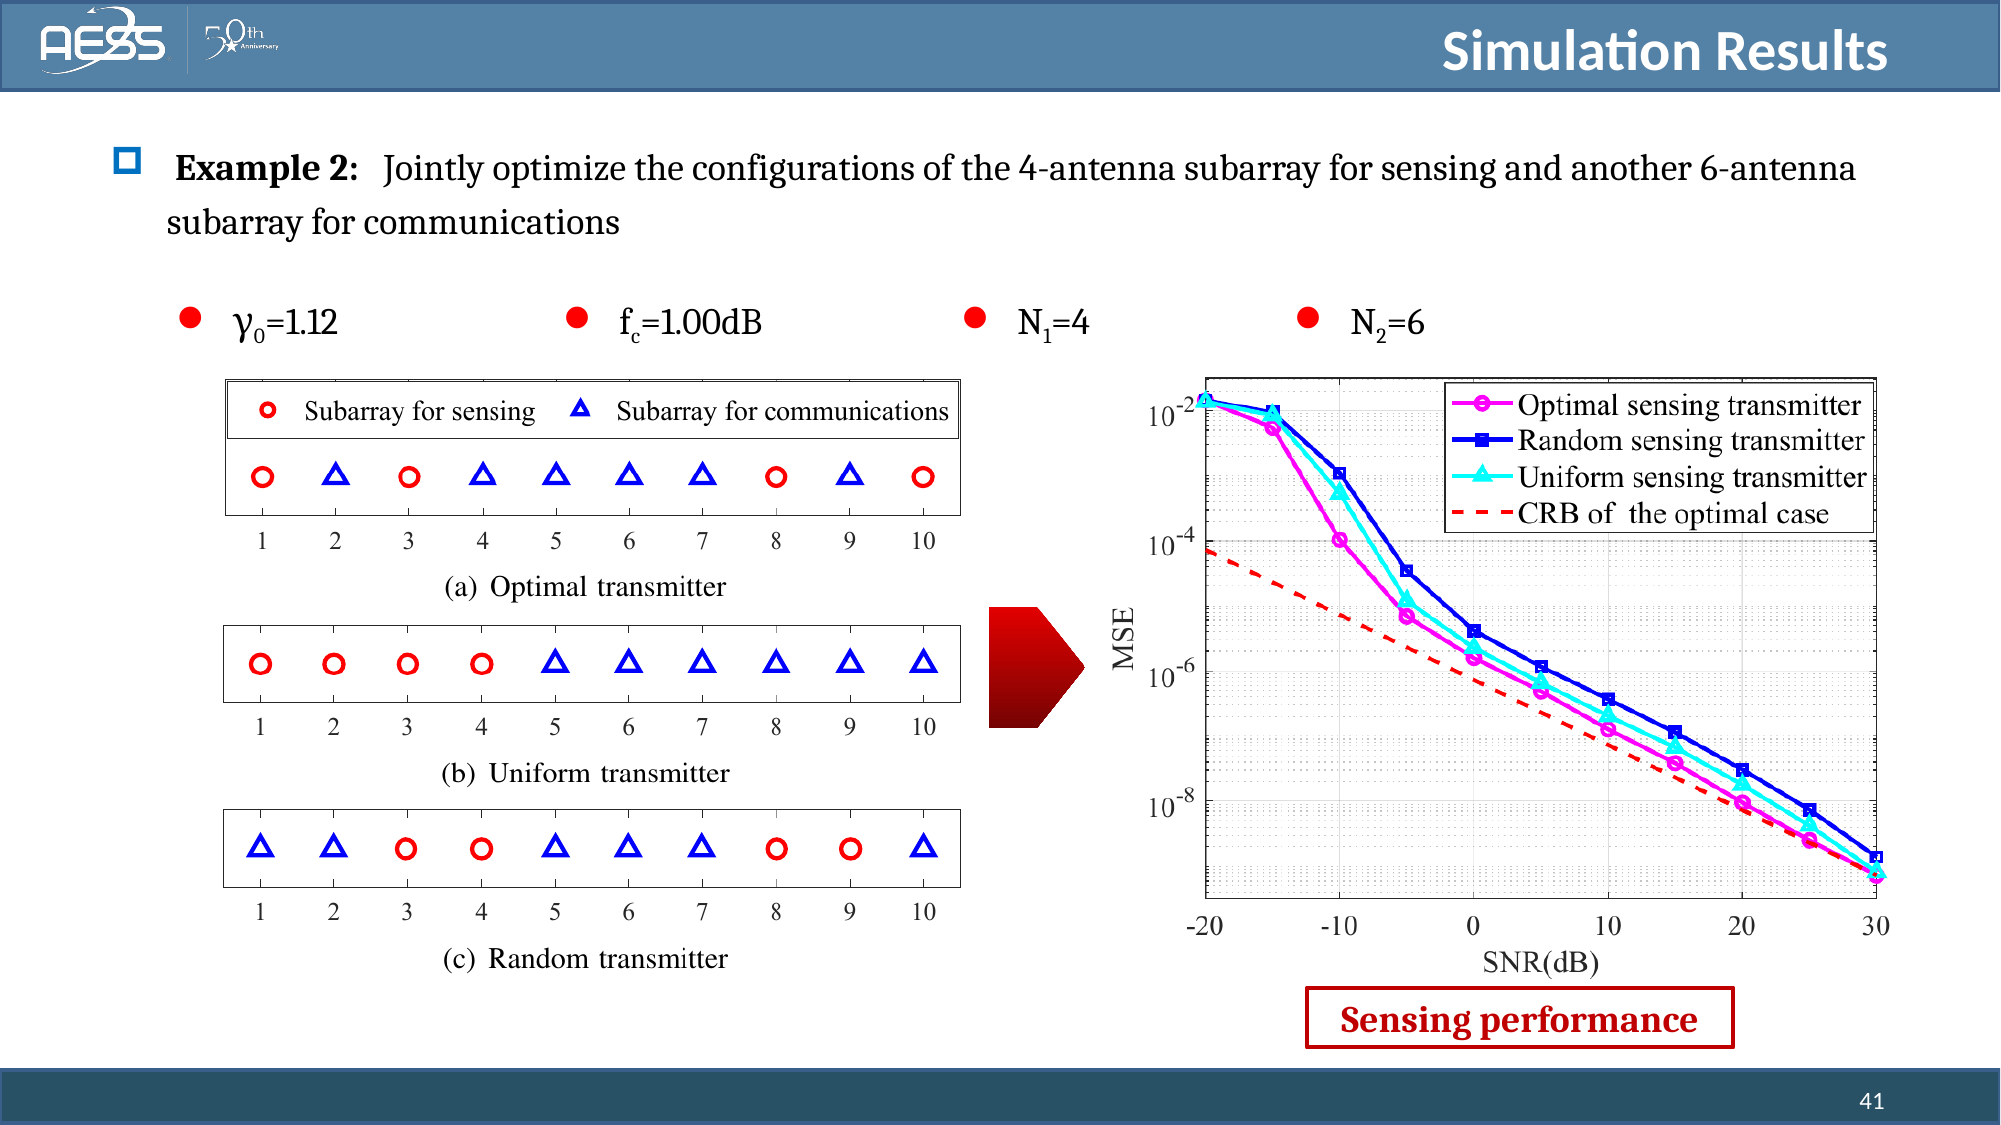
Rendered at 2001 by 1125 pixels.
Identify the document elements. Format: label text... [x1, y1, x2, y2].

picture [214, 373, 964, 975]
slide_number 41 [1433, 1069, 1900, 1125]
text_box N2=6 [1279, 278, 1537, 356]
text_box [986, 604, 1087, 731]
text_box N1=4 [946, 278, 1204, 356]
picture [31, 0, 286, 80]
text_box Sensing performance [1307, 989, 1734, 1048]
text_box fc=1.00dB [548, 278, 811, 356]
picture [1110, 373, 1891, 980]
text_box Simulation Results [1428, 5, 1905, 90]
text_box γ0=1.12 [161, 278, 409, 356]
text_box Example 2: Jointly optimize the configurations of the 4-antenna subarray for sensing and another 6-antenna subarray for communications [95, 126, 1944, 250]
